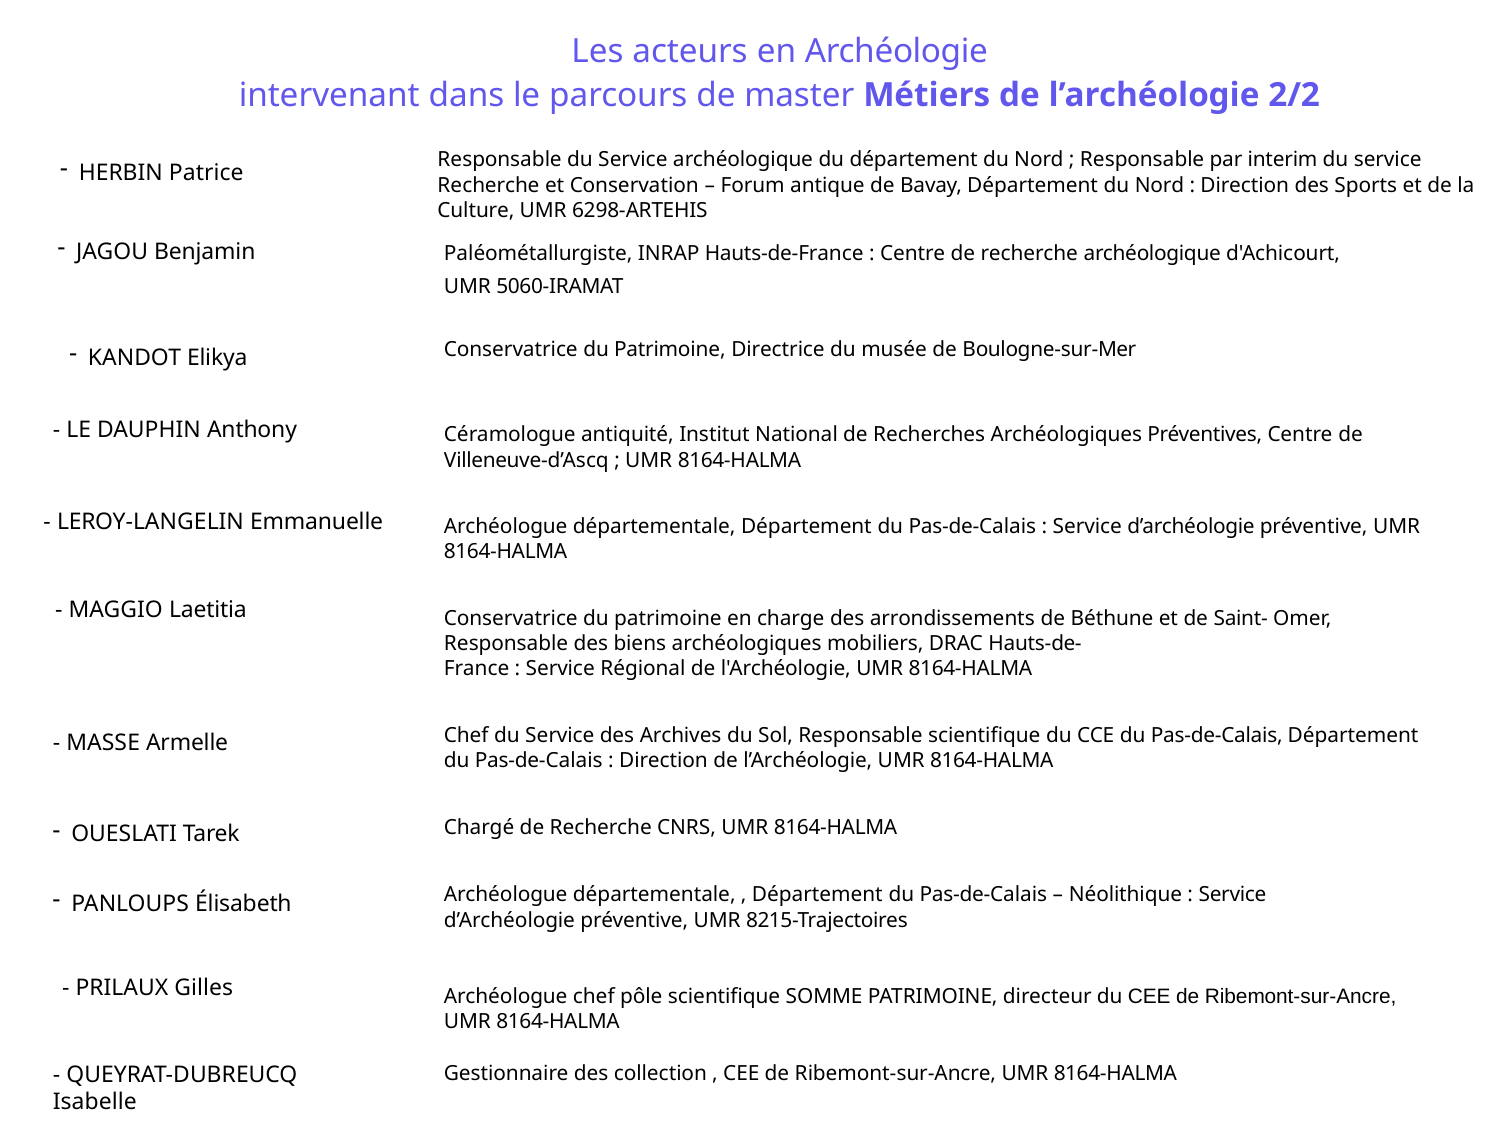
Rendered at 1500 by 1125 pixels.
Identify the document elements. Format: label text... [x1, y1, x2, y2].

text_box Responsable du Service archéologique du département du Nord ; Responsable par interim du service Recherche et Conservation – Forum antique de Bavay, Département du Nord : Direction des Sports et de la Culture, UMR 6298-ARTEHIS [420, 138, 1500, 230]
text_box Céramologue antiquité, Institut National de Recherches Archéologiques Préventives, Centre de Villeneuve-d’Ascq ; UMR 8164-HALMA Archéologue départementale, Département du Pas-de-Calais : Service d’archéologie préventive, UMR 8164-HALMA Conservatrice du patrimoine en charge des arrondissements de Béthune et de Saint- Omer, Responsable des biens archéologiques mobiliers, DRAC Hauts-de- France : Service Régional de l'Archéologie, UMR 8164-HALMA Chef du Service des Archives du Sol, Responsable scientifique du CCE du Pas-de-Calais, Département du Pas-de-Calais : Direction de l’Archéologie, UMR 8164-HALMA Chargé de Recherche CNRS, UMR 8164-HALMA Archéologue départementale, , Département du Pas-de-Calais – Néolithique : Service d’Archéologie préventive, UMR 8215-Trajectoires Archéologue chef pôle scientifique SOMME PATRIMOINE, directeur du CEE de Ribemont-sur-Ancre, UMR 8164-HALMA Gestionnaire des collection , CEE de Ribemont-sur-Ancre, UMR 8164-HALMA [441, 418, 1424, 1125]
text_box - LE DAUPHIN Anthony [50, 412, 321, 443]
text_box - LEROY-LANGELIN Emmanuelle [41, 504, 417, 535]
text_box - QUEYRAT-DUBREUCQ Isabelle [50, 1057, 381, 1115]
text_box KANDOT Elikya [67, 334, 325, 406]
text_box JAGOU Benjamin [55, 197, 277, 298]
text_box - MASSE Armelle [50, 725, 250, 755]
text_box OUESLATI Tarek PANLOUPS Élisabeth [50, 810, 309, 916]
text_box Paléométallurgiste, INRAP Hauts-de-France : Centre de recherche archéologique d'Achicourt, UMR 5060-IRAMAT Conservatrice du Patrimoine, Directrice du musée de Boulogne-sur-Mer [441, 195, 1500, 395]
text_box - MAGGIO Laetitia [53, 592, 266, 622]
title Les acteurs en Archéologie intervenant dans le parcours de master Métiers de l’archéologie 2/2 [176, 22, 1384, 217]
text_box HERBIN Patrice [58, 115, 316, 185]
text_box - PRILAUX Gilles [59, 970, 269, 1001]
